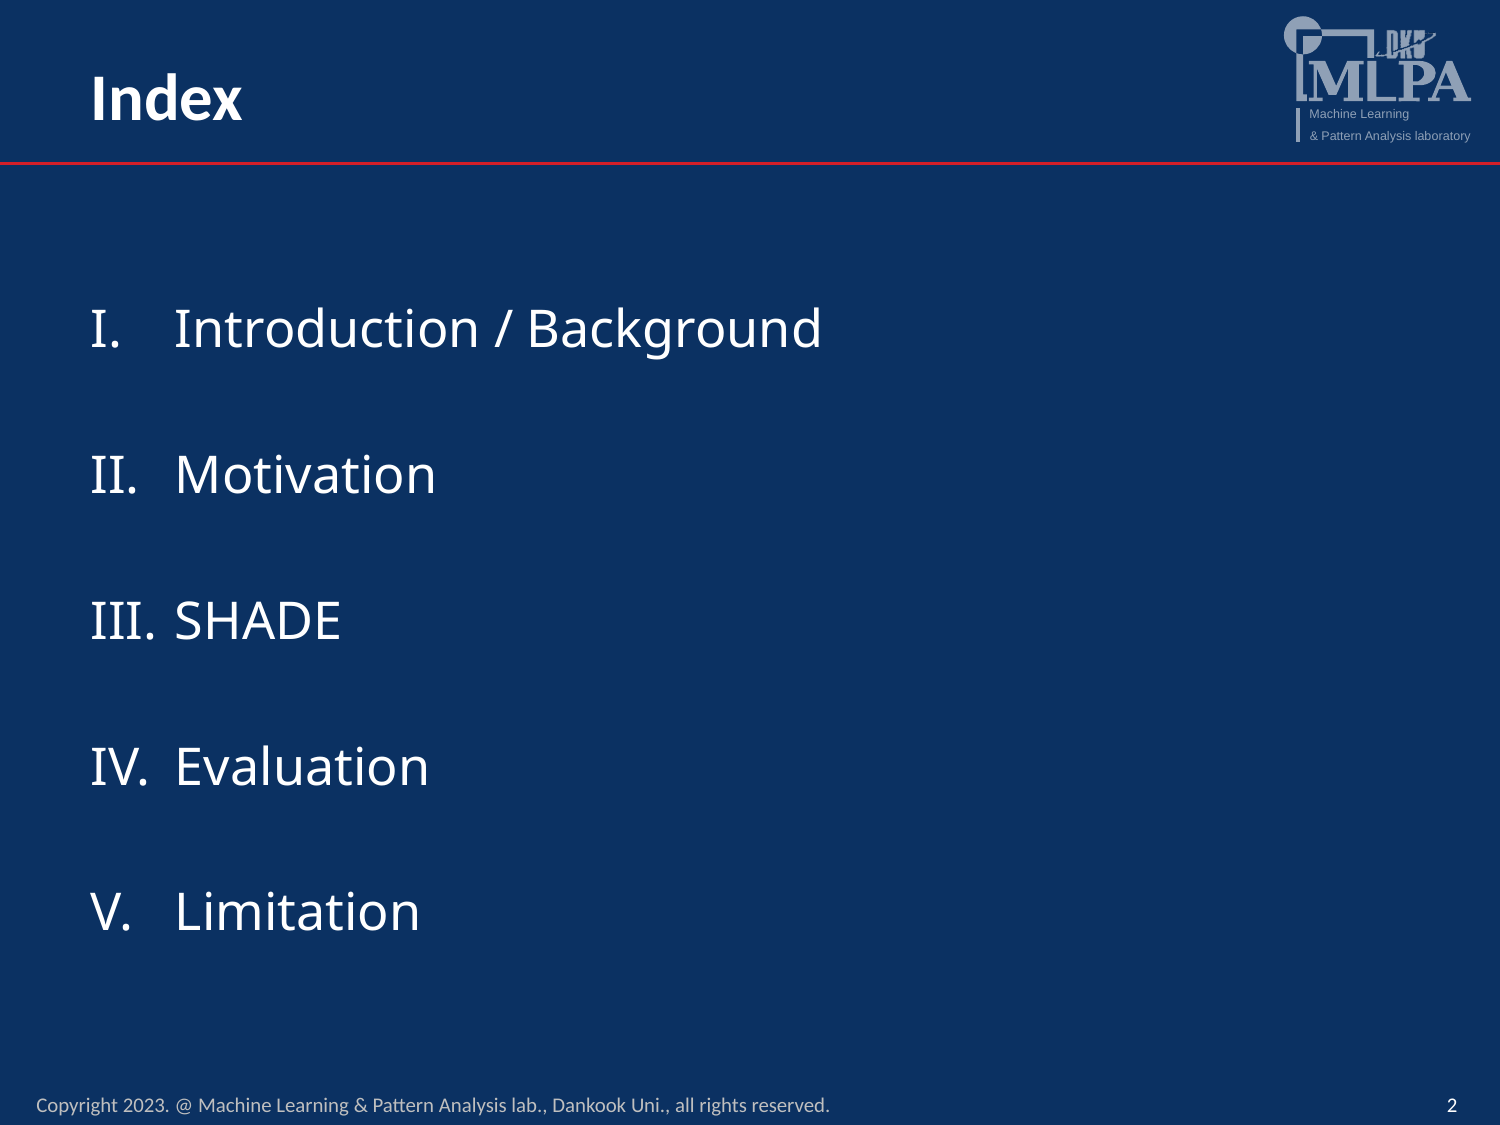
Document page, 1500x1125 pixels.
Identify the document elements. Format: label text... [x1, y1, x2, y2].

title Index [75, 31, 1295, 143]
list Introduction / Background Motivation SHADE Evaluation Limitation [75, 203, 1425, 971]
footer Copyright 2023. @ Machine Learning & Pattern Analysis lab., Dankook Uni., all rights reserved. [21, 1073, 850, 1125]
slide_number 2 [1368, 1084, 1473, 1125]
